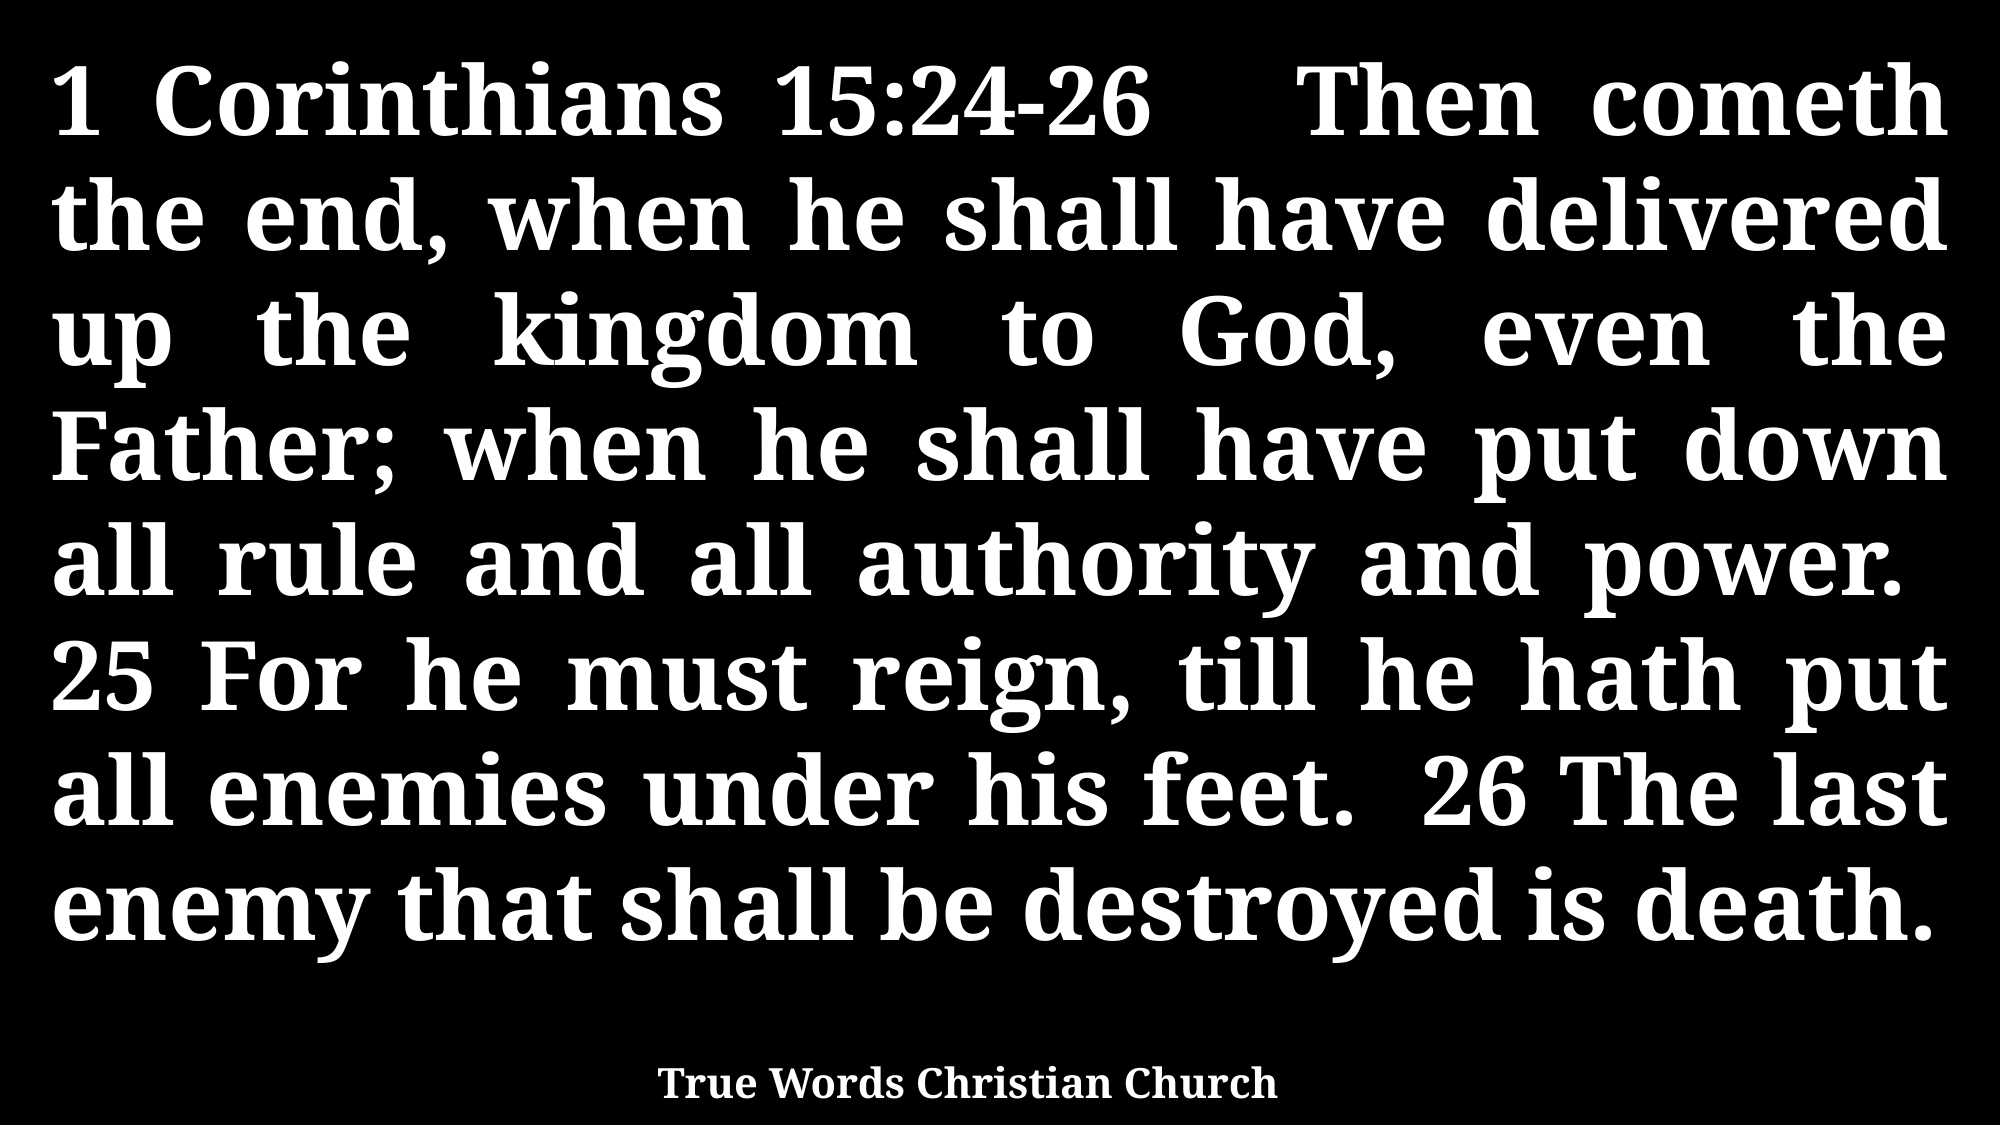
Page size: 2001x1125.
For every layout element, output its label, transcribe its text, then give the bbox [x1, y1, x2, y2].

text_box 1 Corinthians 15:24-26 Then cometh the end, when he shall have delivered up the kingdom to God, even the Father; when he shall have put down all rule and all authority and power. 25 For he must reign, till he hath put all enemies under his feet. 26 The last enemy that shall be destroyed is death. [35, 32, 1965, 967]
text_box True Words Christian Church [642, 1049, 1294, 1114]
